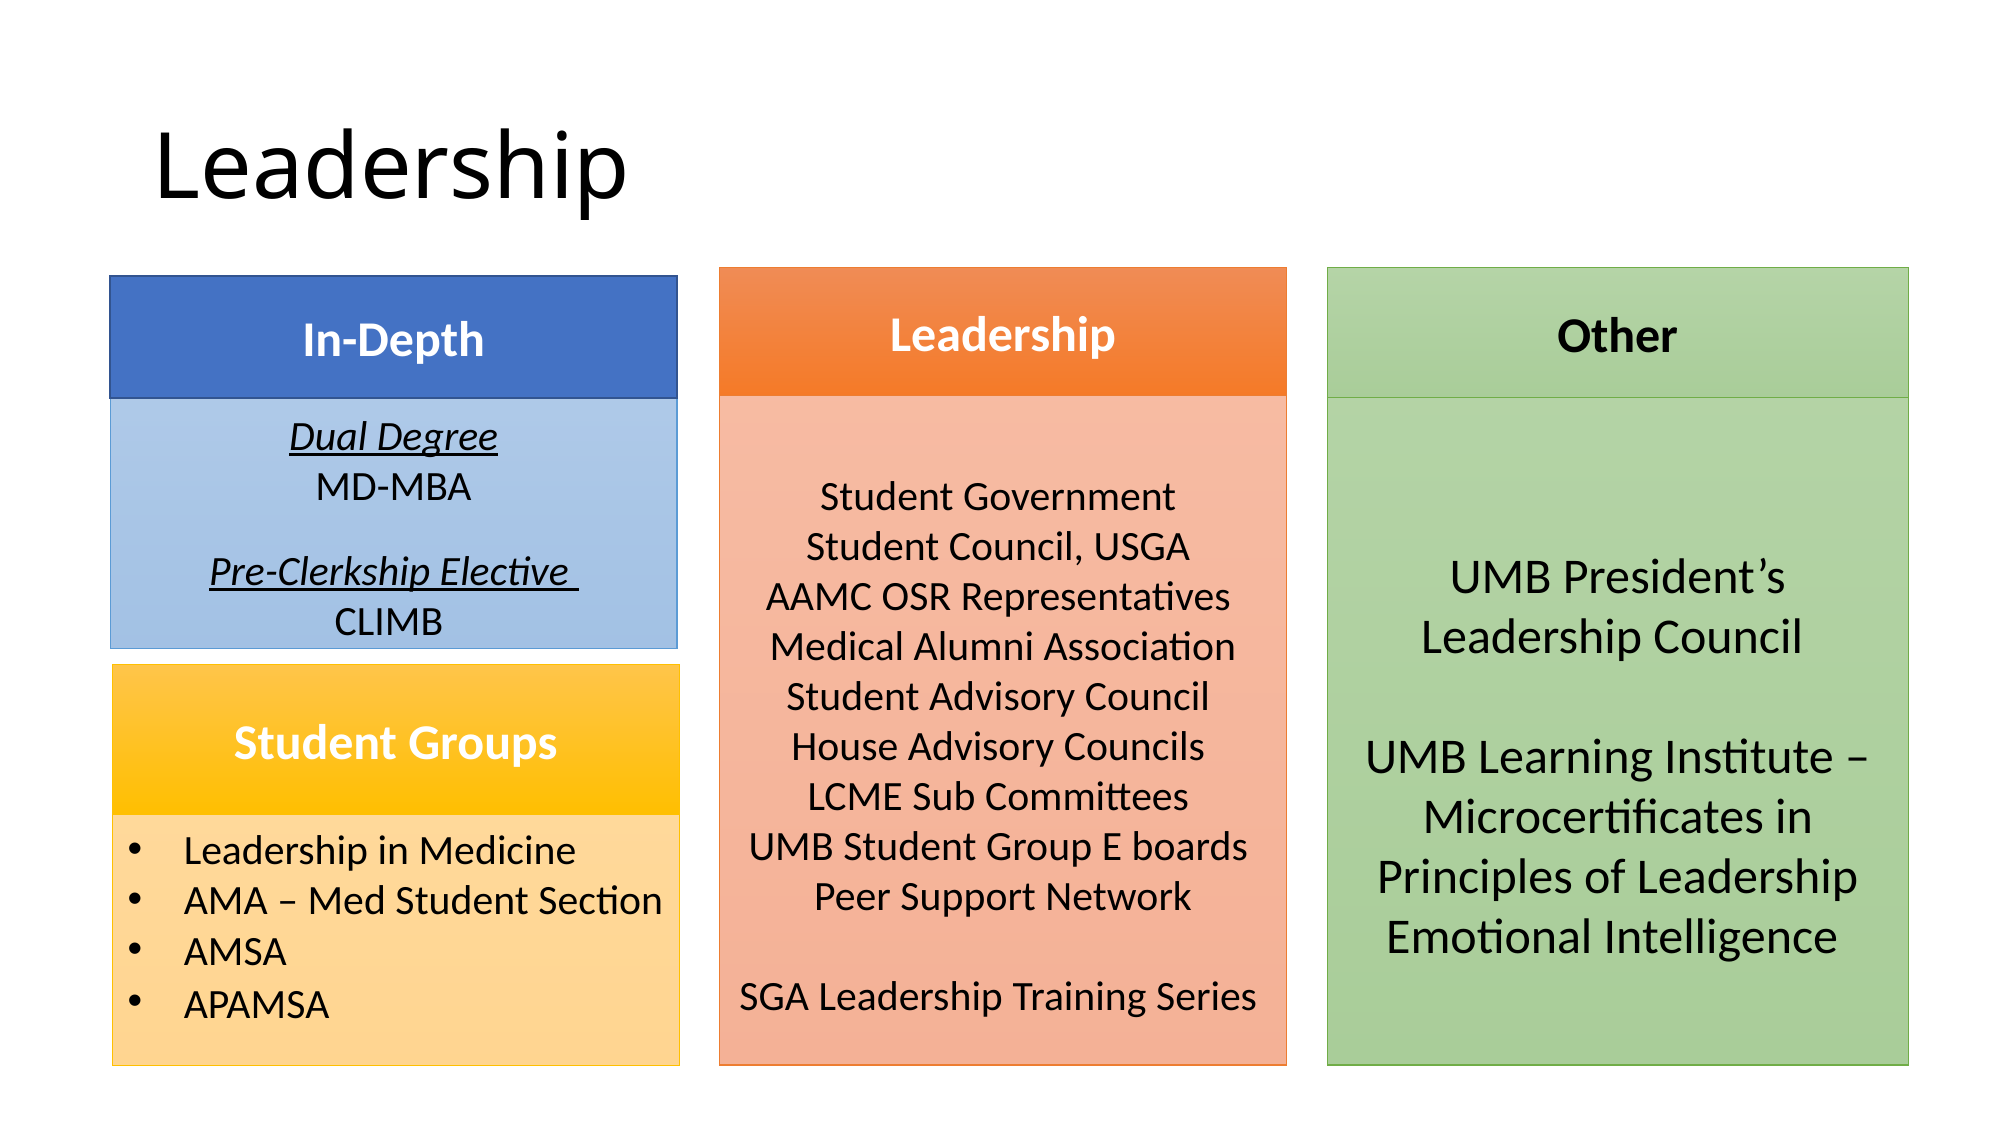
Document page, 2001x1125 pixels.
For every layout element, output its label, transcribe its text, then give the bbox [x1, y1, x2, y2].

text_box UMB President’s Leadership Council UMB Learning Institute – Microcertificates in Principles of Leadership Emotional Intelligence [1327, 398, 1909, 1066]
text_box Other [1327, 267, 1909, 398]
text_box Student Groups [112, 664, 680, 815]
title Leadership [137, 59, 1863, 278]
text_box Student Government Student Council, USGA AAMC OSR Representatives Medical Alumni Association Student Advisory Council House Advisory Councils LCME Sub Committees UMB Student Group E boards Peer Support Network SGA Leadership Training Series [719, 396, 1287, 1066]
text_box Dual Degree MD-MBA Pre-Clerkship Elective CLIMB [110, 399, 678, 649]
text_box Leadership in Medicine AMA – Med Student Section AMSA APAMSA [112, 815, 680, 1066]
text_box Leadership [719, 267, 1287, 396]
text_box In-Depth [109, 275, 678, 399]
